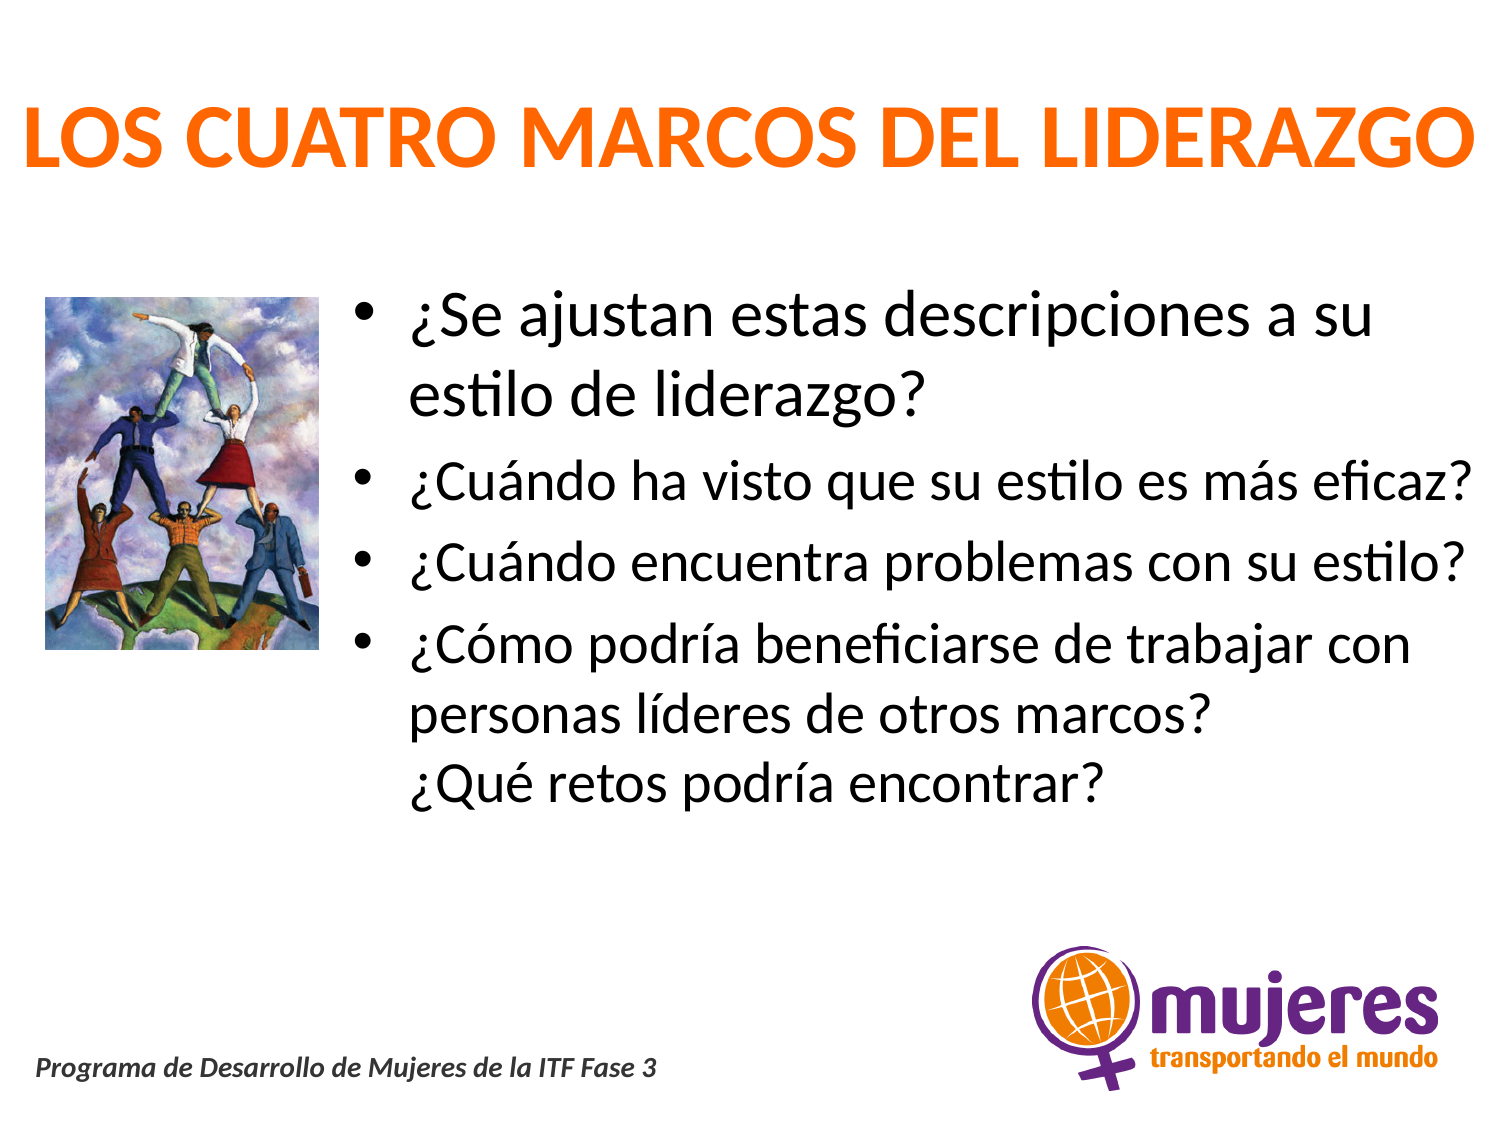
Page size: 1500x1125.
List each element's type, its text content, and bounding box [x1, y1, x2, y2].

picture [1031, 946, 1439, 1091]
list ¿Se ajustan estas descripciones a su estilo de liderazgo? ¿Cuándo ha visto que su estilo es más eficaz? ¿Cuándo encuentra problemas con su estilo? ¿Cómo podría beneficiarse de trabajar con personas líderes de otros marcos? ¿Qué retos podría encontrar? [337, 262, 1500, 1050]
text_box Programa de Desarrollo de Mujeres de la ITF Fase 3 [20, 1040, 678, 1091]
title LOS CUATRO MARCOS DEL LIDERAZGO [0, 37, 1500, 225]
picture [44, 297, 319, 650]
